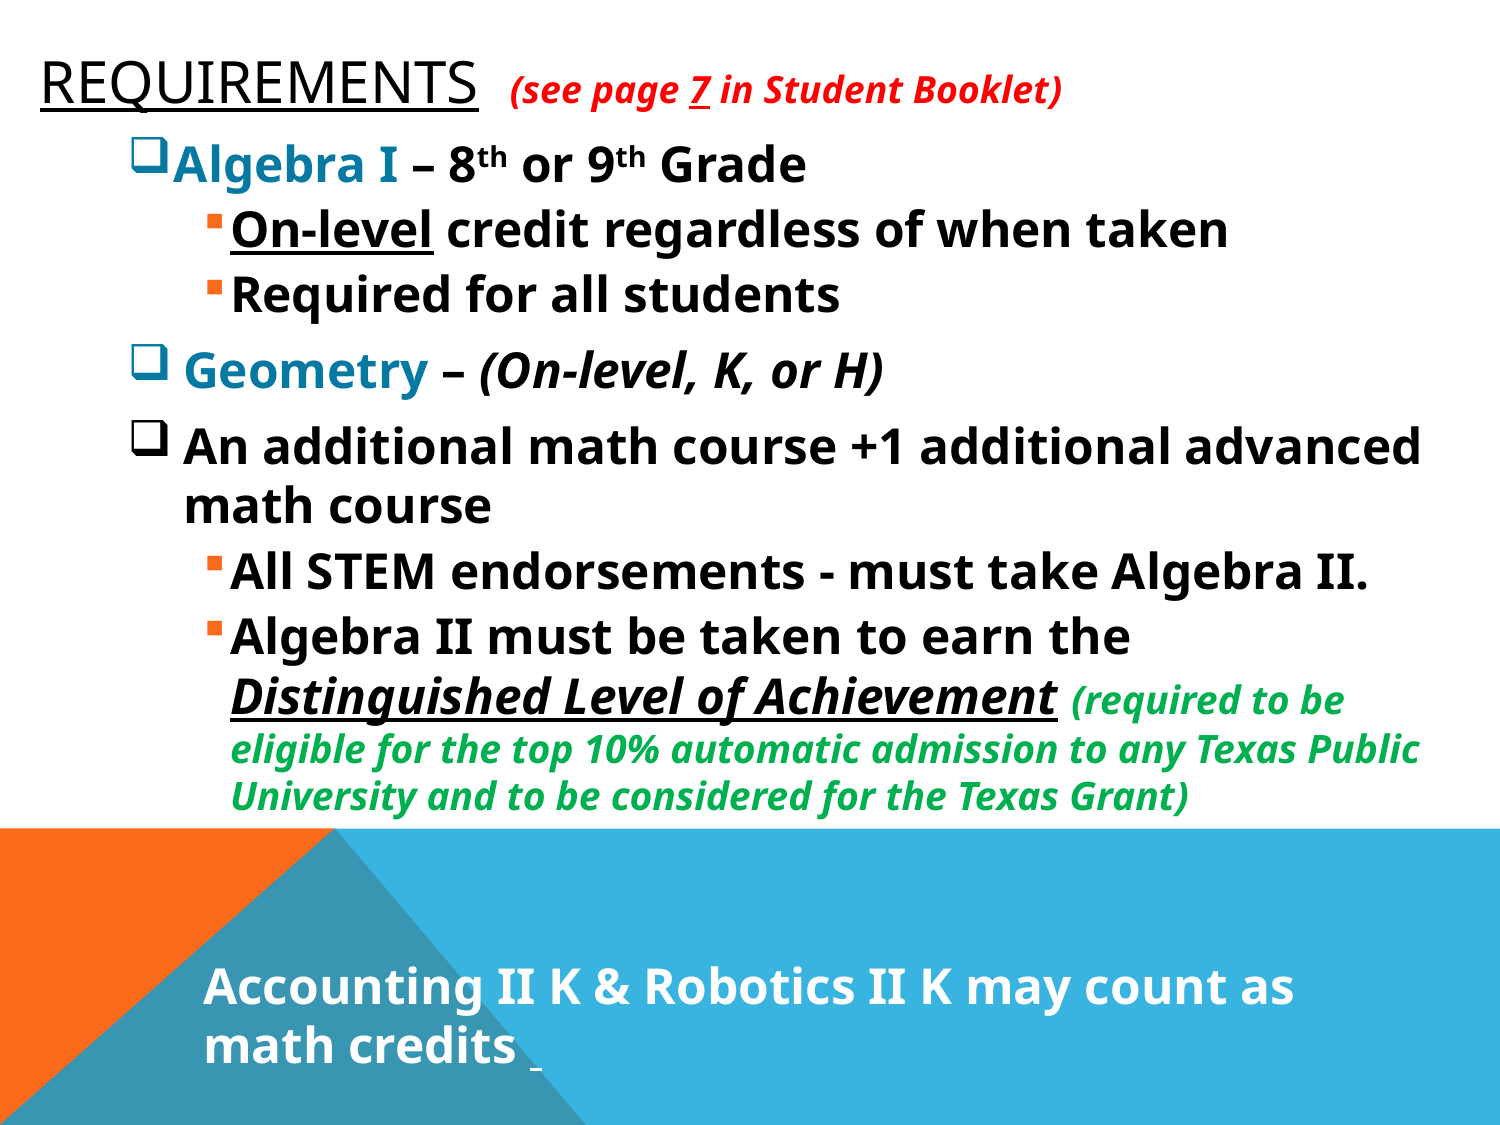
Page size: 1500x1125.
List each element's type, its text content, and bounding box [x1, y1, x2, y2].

title Requirements (see page 7 in Student Booklet) [24, 62, 1259, 153]
list Algebra I – 8th or 9th Grade On-level credit regardless of when taken Required for all students Geometry – (On-level, K, or H) An additional math course +1 additional advanced math course All STEM endorsements - must take Algebra II. Algebra II must be taken to earn the Distinguished Level of Achievement (required to be eligible for the top 10% automatic admission to any Texas Public University and to be considered for the Texas Grant) Accounting II K & Robotics II K may count as math credits [112, 125, 1450, 1088]
